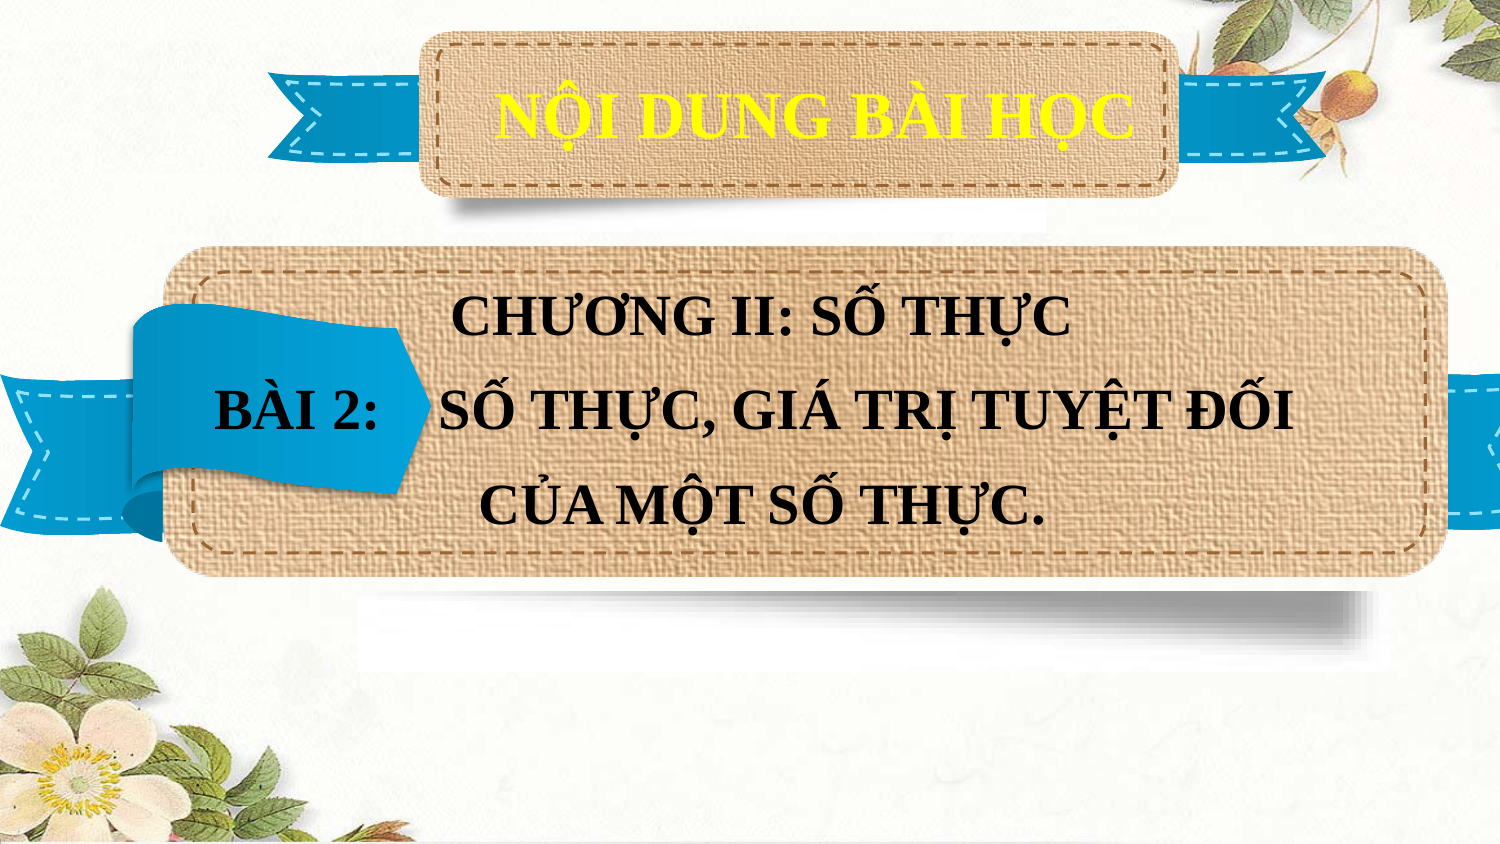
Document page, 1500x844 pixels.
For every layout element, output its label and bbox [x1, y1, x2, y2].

picture [0, 673, 1500, 844]
text_box [0, 246, 1500, 673]
text_box [267, 31, 1327, 233]
picture [0, 0, 1500, 246]
